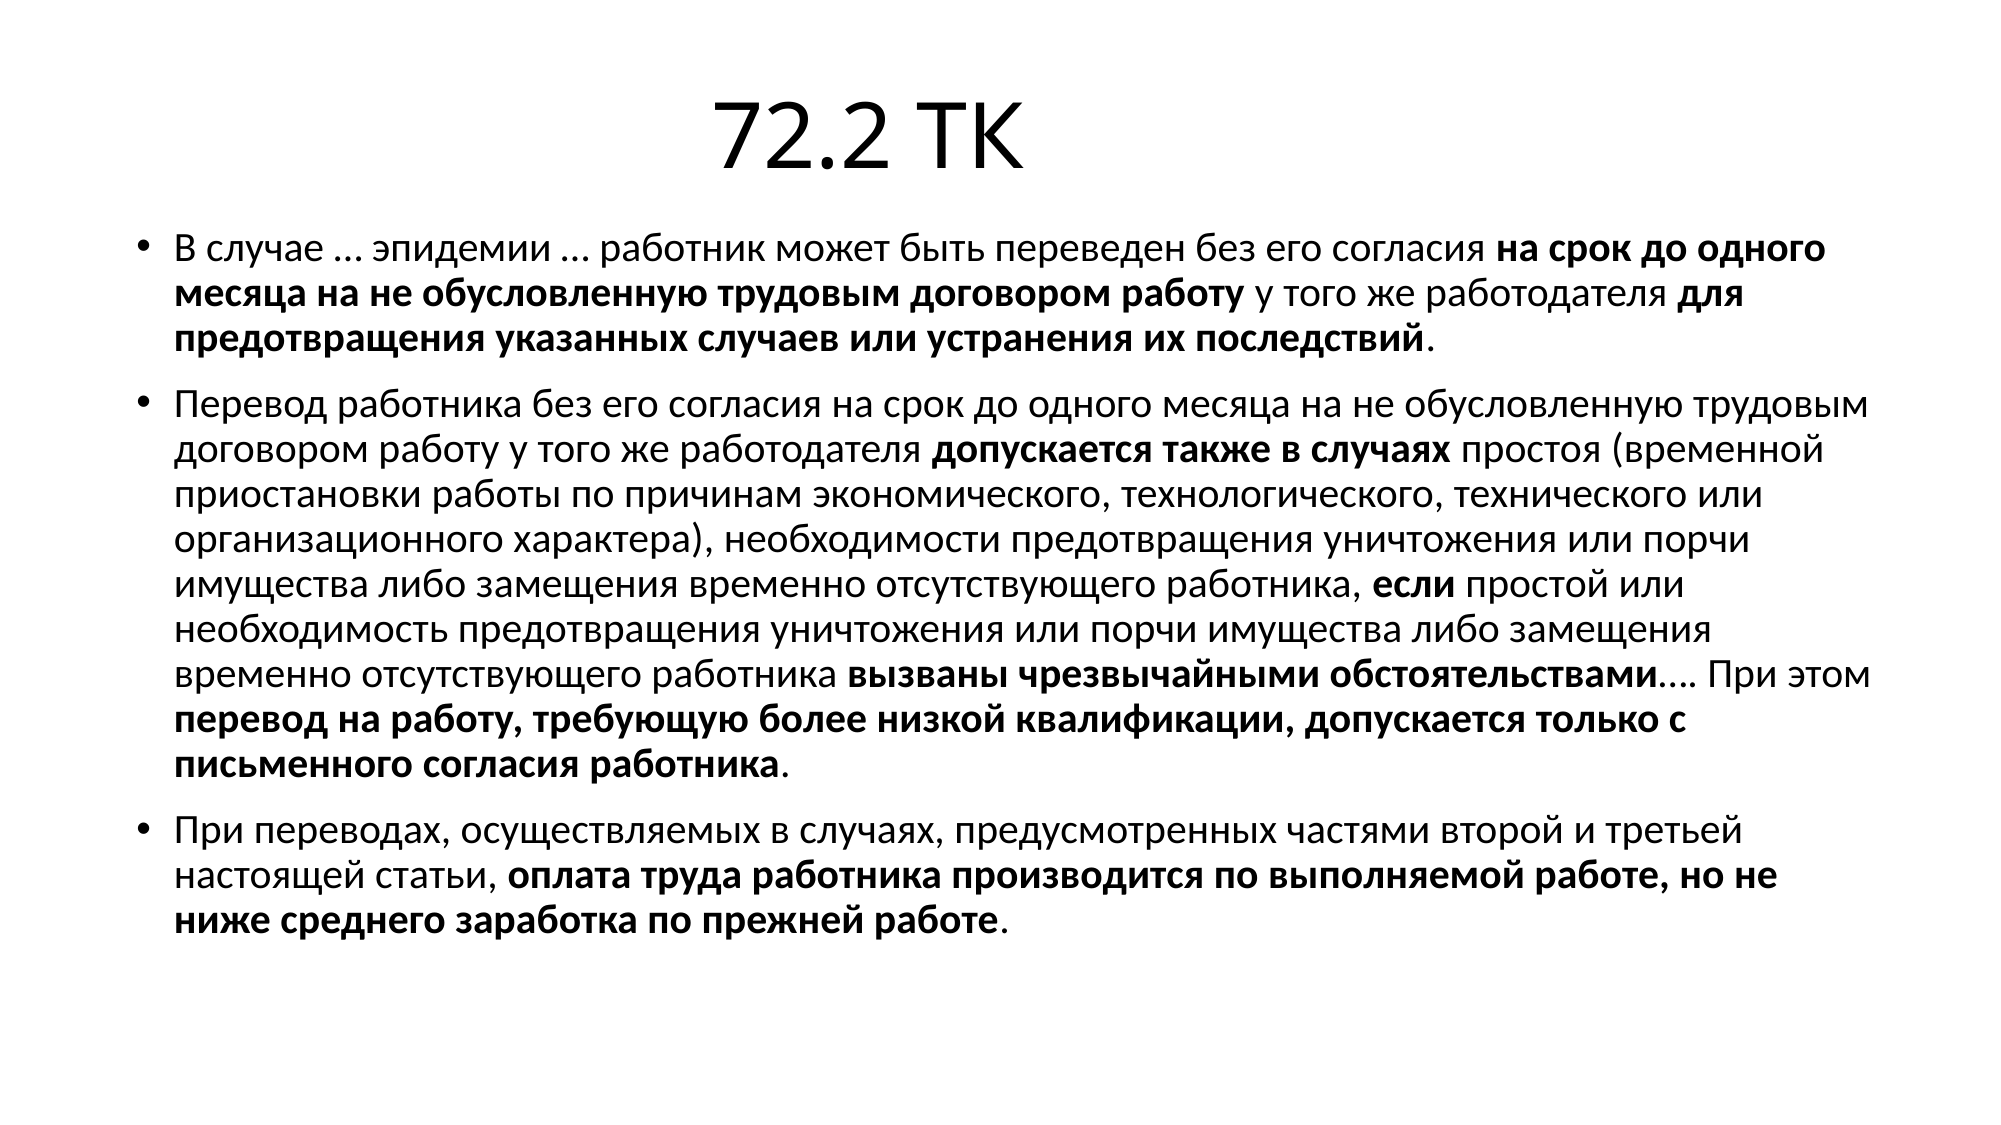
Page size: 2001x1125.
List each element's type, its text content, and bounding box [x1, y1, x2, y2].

title 72.2 ТК [696, 45, 1675, 217]
list В случае … эпидемии … работник может быть переведен без его согласия на срок до одного месяца на не обусловленную трудовым договором работу у того же работодателя для предотвращения указанных случаев или устранения их последствий. Перевод работника без его согласия на срок до одного месяца на не обусловленную трудовым договором работу у того же работодателя допускается также в случаях простоя (временной приостановки работы по причинам экономического, технологического, технического или организационного характера), необходимости предотвращения уничтожения или порчи имущества либо замещения временно отсутствующего работника, если простой или необходимость предотвращения уничтожения или порчи имущества либо замещения временно отсутствующего работника вызваны чрезвычайными обстоятельствами…. При этом перевод на работу, требующую более низкой квалификации, допускается только с письменного согласия работника. При переводах, осуществляемых в случаях, предусмотренных частями второй и третьей настоящей статьи, оплата труда работника производится по выполняемой работе, но не ниже среднего заработка по прежней работе. [121, 217, 1899, 1053]
